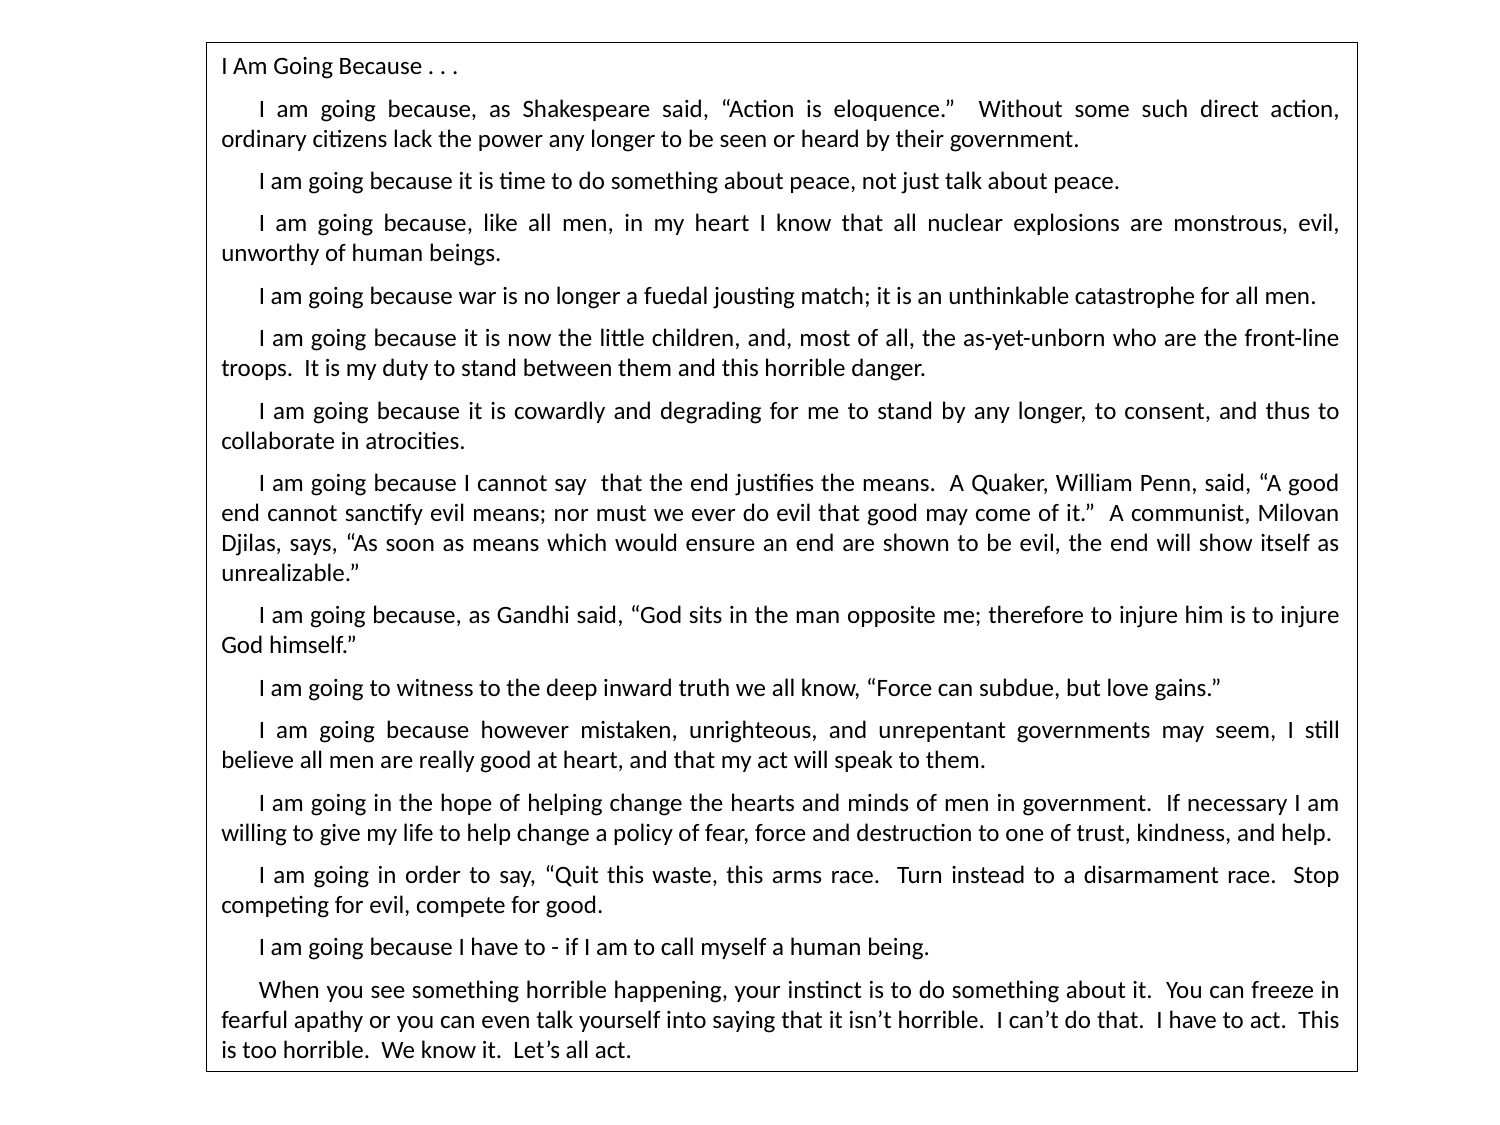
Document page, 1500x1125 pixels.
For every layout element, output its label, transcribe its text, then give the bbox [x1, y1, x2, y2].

text_box I Am Going Because . . . I am going because, as Shakespeare said, “Action is eloquence.” Without some such direct action, ordinary citizens lack the power any longer to be seen or heard by their government. I am going because it is time to do something about peace, not just talk about peace. I am going because, like all men, in my heart I know that all nuclear explosions are monstrous, evil, unworthy of human beings. I am going because war is no longer a fuedal jousting match; it is an unthinkable catastrophe for all men. I am going because it is now the little children, and, most of all, the as-yet-unborn who are the front-line troops. It is my duty to stand between them and this horrible danger. I am going because it is cowardly and degrading for me to stand by any longer, to consent, and thus to collaborate in atrocities. I am going because I cannot say that the end justifies the means. A Quaker, William Penn, said, “A good end cannot sanctify evil means; nor must we ever do evil that good may come of it.” A communist, Milovan Djilas, says, “As soon as means which would ensure an end are shown to be evil, the end will show itself as unrealizable.” I am going because, as Gandhi said, “God sits in the man opposite me; therefore to injure him is to injure God himself.” I am going to witness to the deep inward truth we all know, “Force can subdue, but love gains.” I am going because however mistaken, unrighteous, and unrepentant governments may seem, I still believe all men are really good at heart, and that my act will speak to them. I am going in the hope of helping change the hearts and minds of men in government. If necessary I am willing to give my life to help change a policy of fear, force and destruction to one of trust, kindness, and help. I am going in order to say, “Quit this waste, this arms race. Turn instead to a disarmament race. Stop competing for evil, compete for good. I am going because I have to - if I am to call myself a human being. When you see something horrible happening, your instinct is to do something about it. You can freeze in fearful apathy or you can even talk yourself into saying that it isn’t horrible. I can’t do that. I have to act. This is too horrible. We know it. Let’s all act. [206, 42, 1358, 1072]
